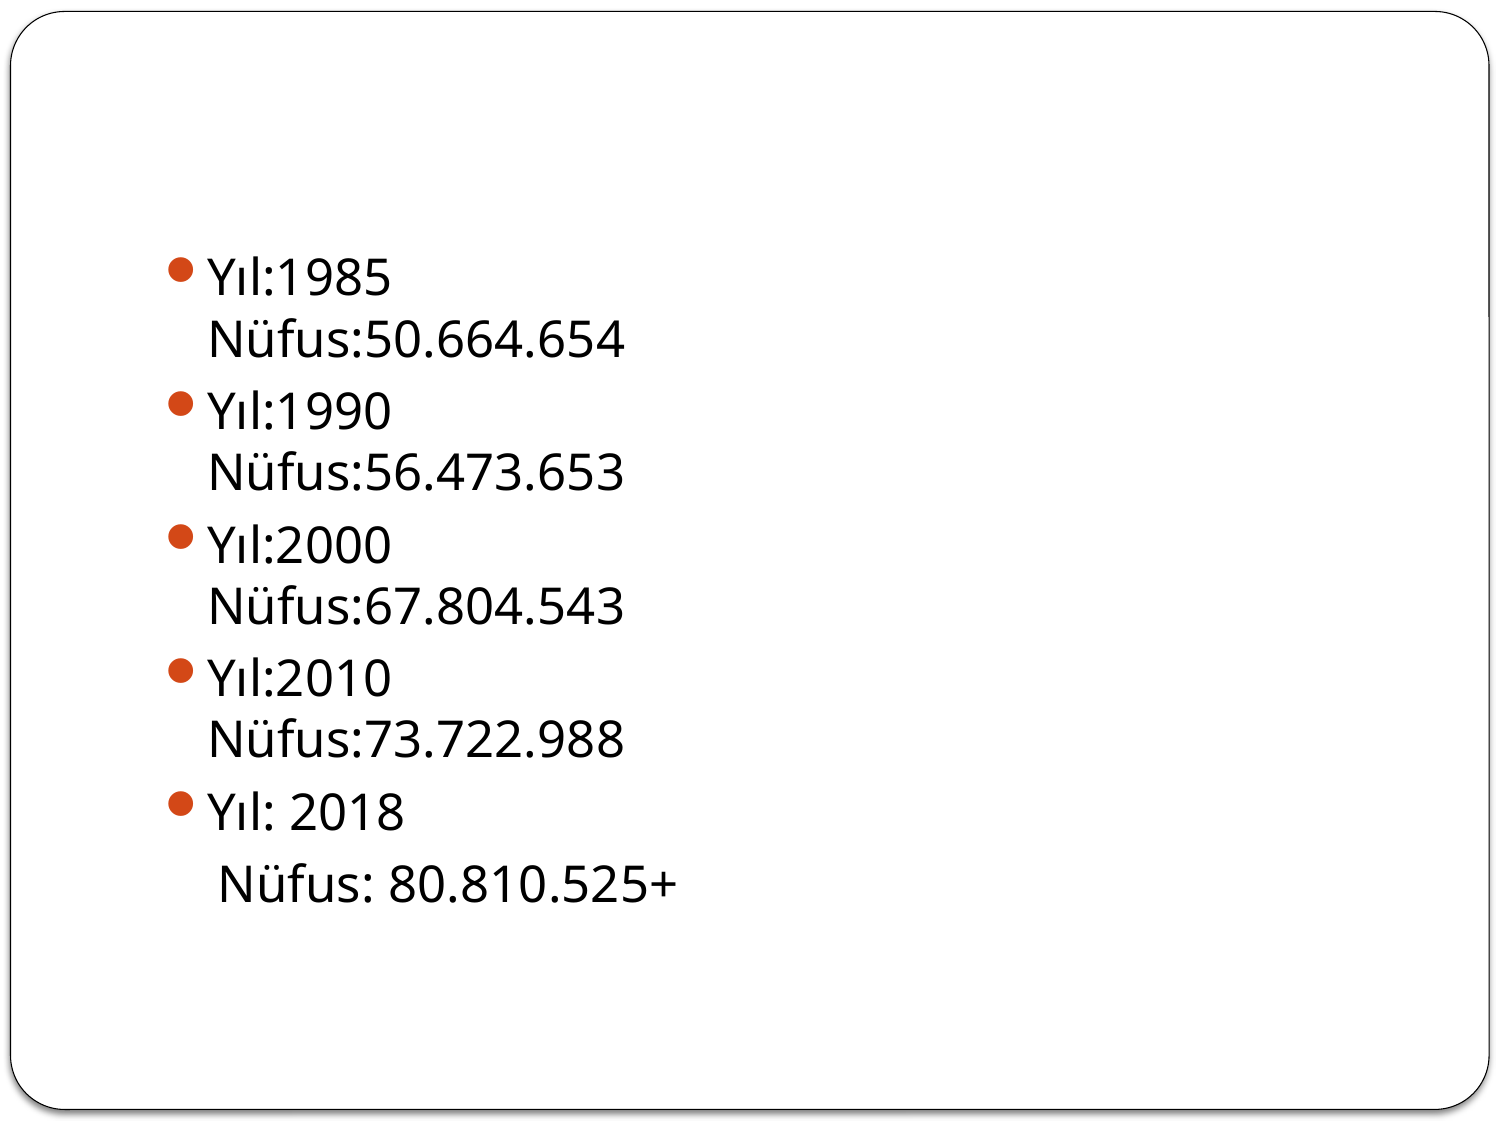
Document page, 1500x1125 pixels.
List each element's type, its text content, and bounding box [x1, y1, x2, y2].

list Yıl:1985 Nüfus:50.664.654 Yıl:1990 Nüfus:56.473.653 Yıl:2000 Nüfus:67.804.543 Yıl:2010 Nüfus:73.722.988 Yıl: 2018 Nüfus: 80.810.525+ [150, 237, 1425, 988]
